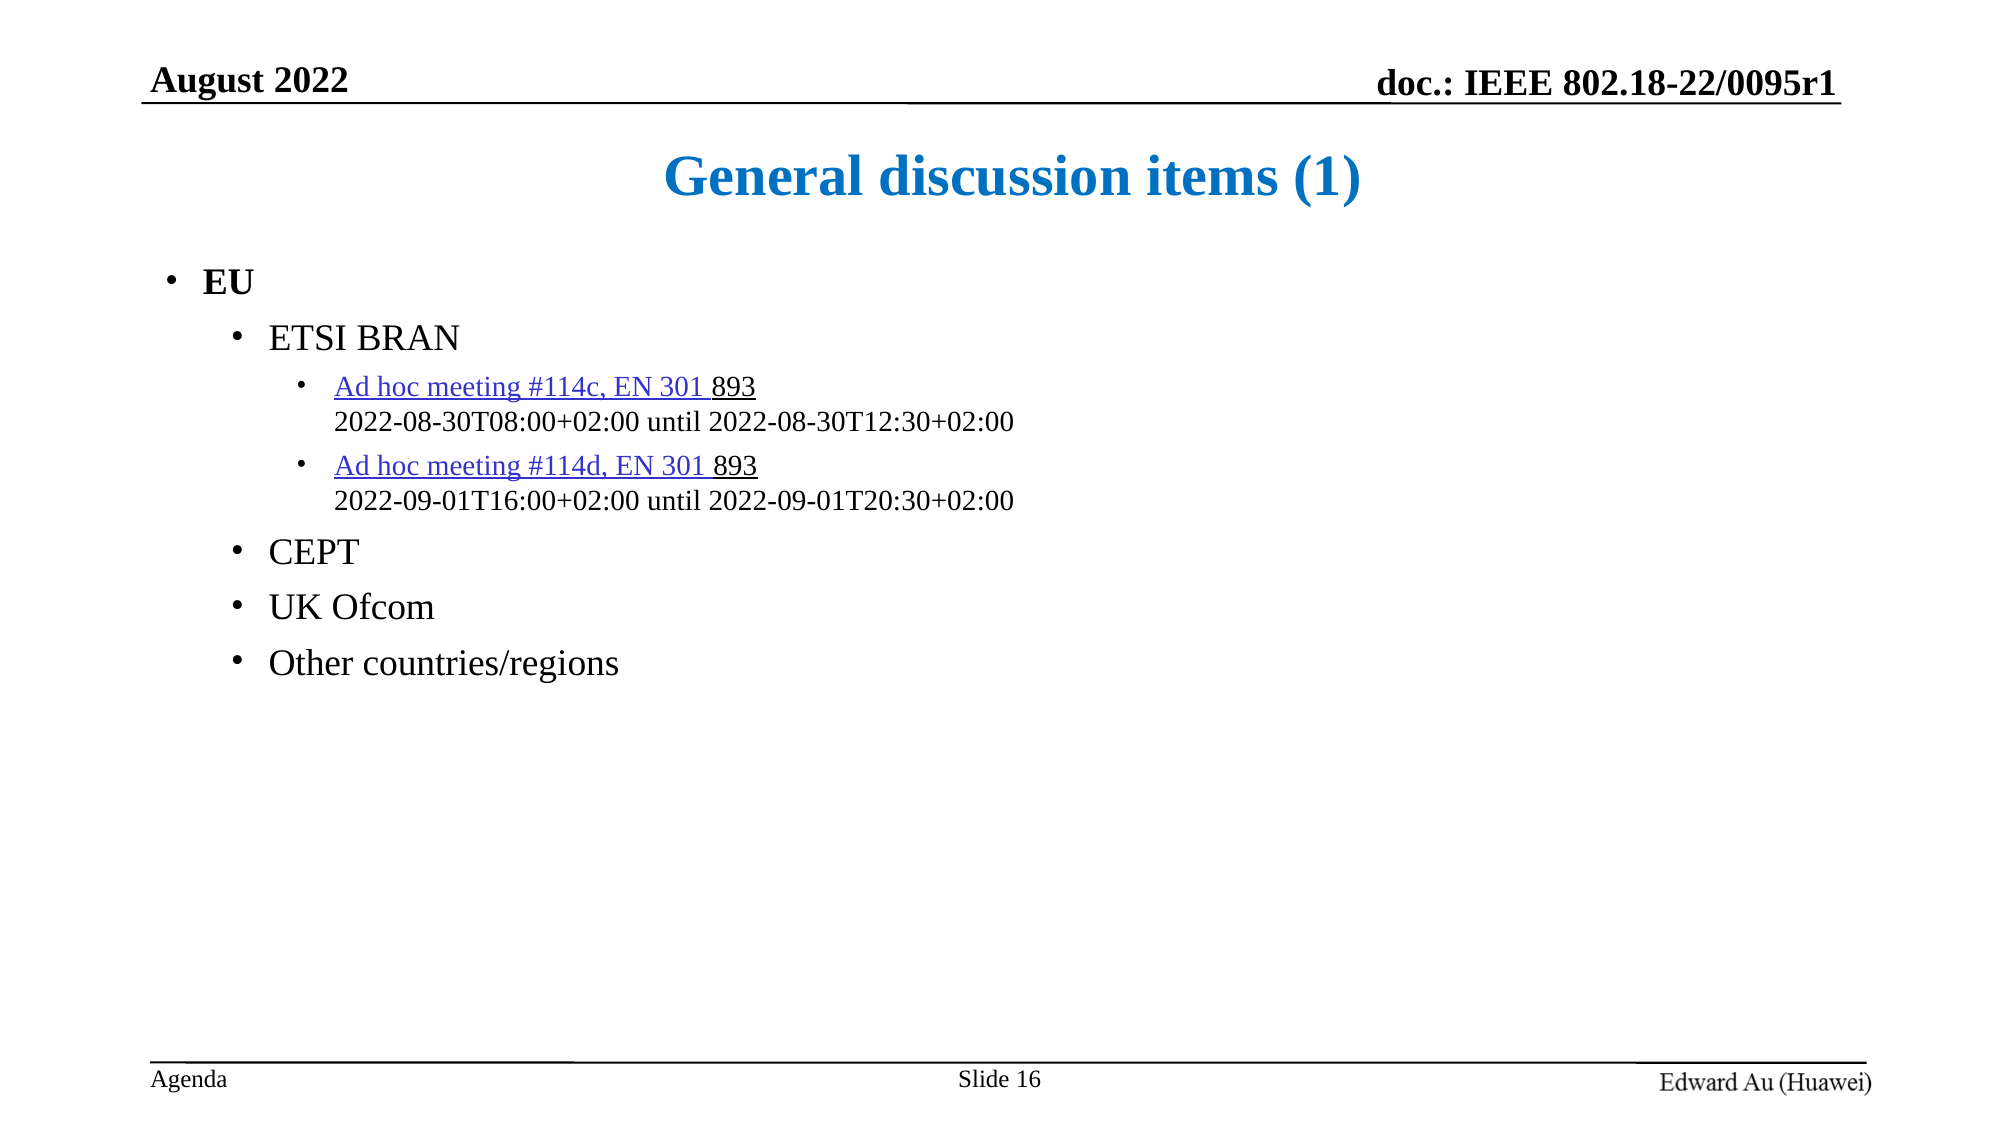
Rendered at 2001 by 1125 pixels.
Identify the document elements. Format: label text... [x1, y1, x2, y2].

slide_number Slide 16 [933, 1061, 1067, 1123]
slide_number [149, 54, 651, 101]
title General discussion items (1) [162, 99, 1864, 246]
list EU ETSI BRAN Ad hoc meeting #114c, EN 301 893 2022-08-30T08:00+02:00 until 2022-08-30T12:30+02:00 Ad hoc meeting #114d, EN 301 893 2022-09-01T16:00+02:00 until 2022-09-01T20:30+02:00 CEPT UK Ofcom Other countries/regions [149, 249, 1869, 1038]
picture [1174, 1058, 1887, 1113]
